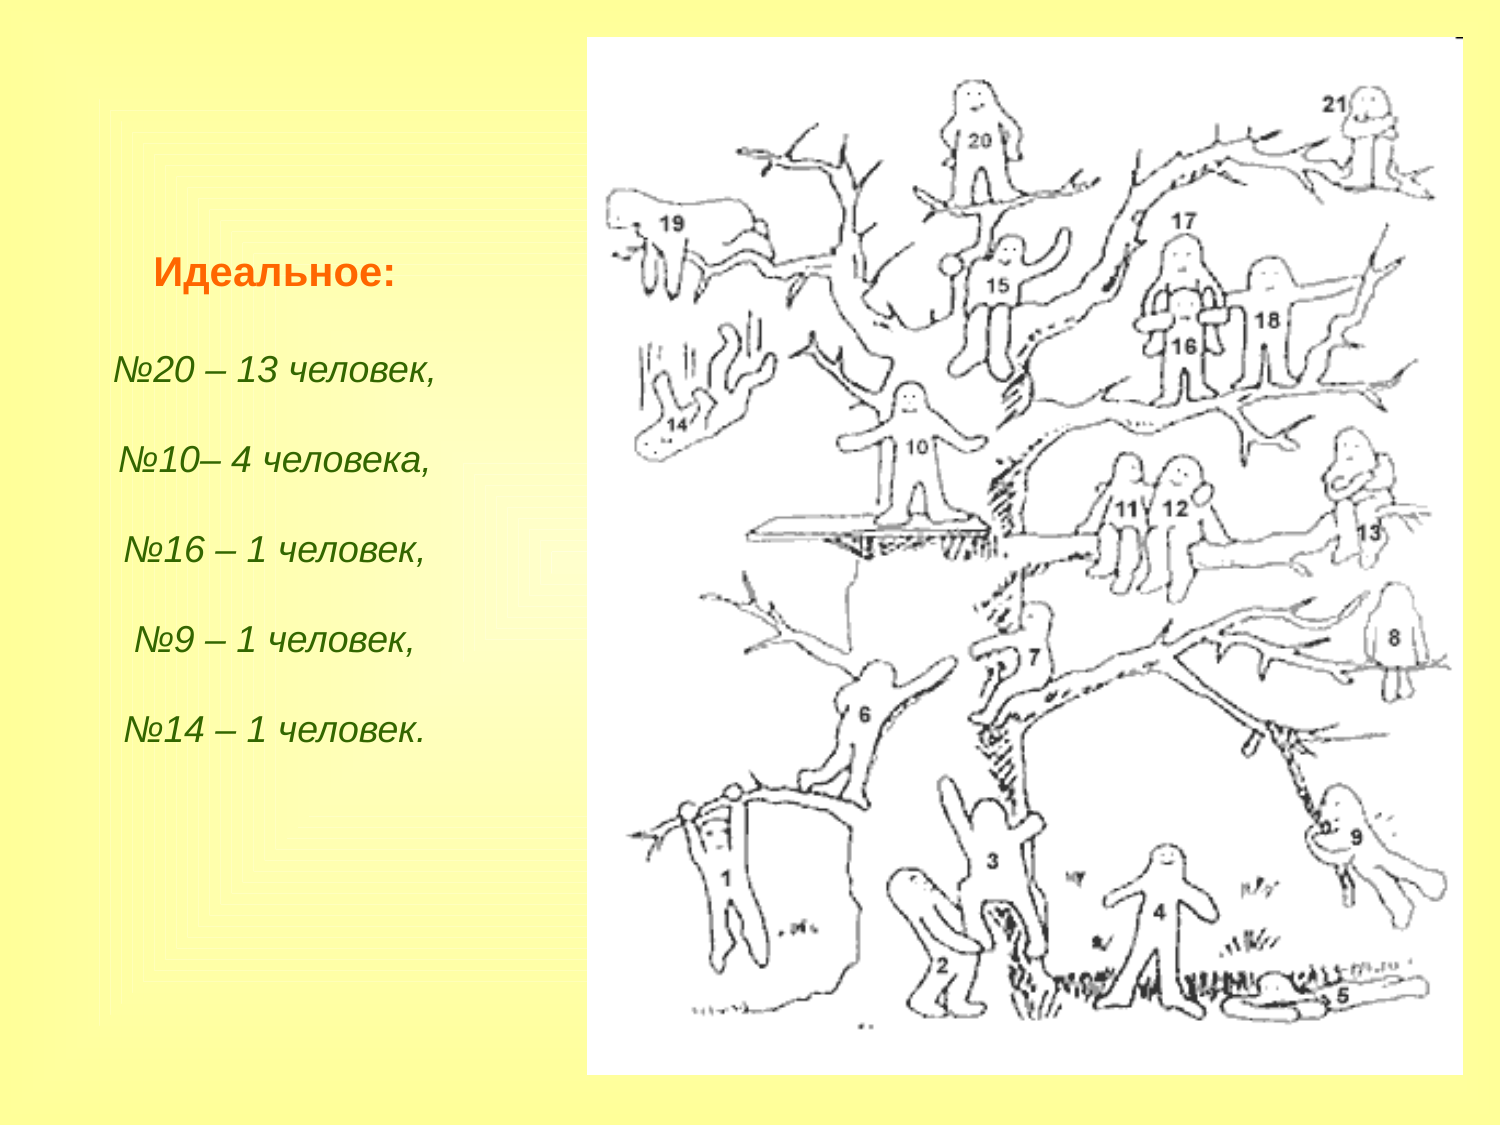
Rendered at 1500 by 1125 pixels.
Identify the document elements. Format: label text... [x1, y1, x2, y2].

text_box Идеальное: №20 – 13 человек, №10– 4 человека, №16 – 1 человек, №9 – 1 человек, №14 – 1 человек. [0, 237, 550, 803]
picture [587, 37, 1463, 1076]
